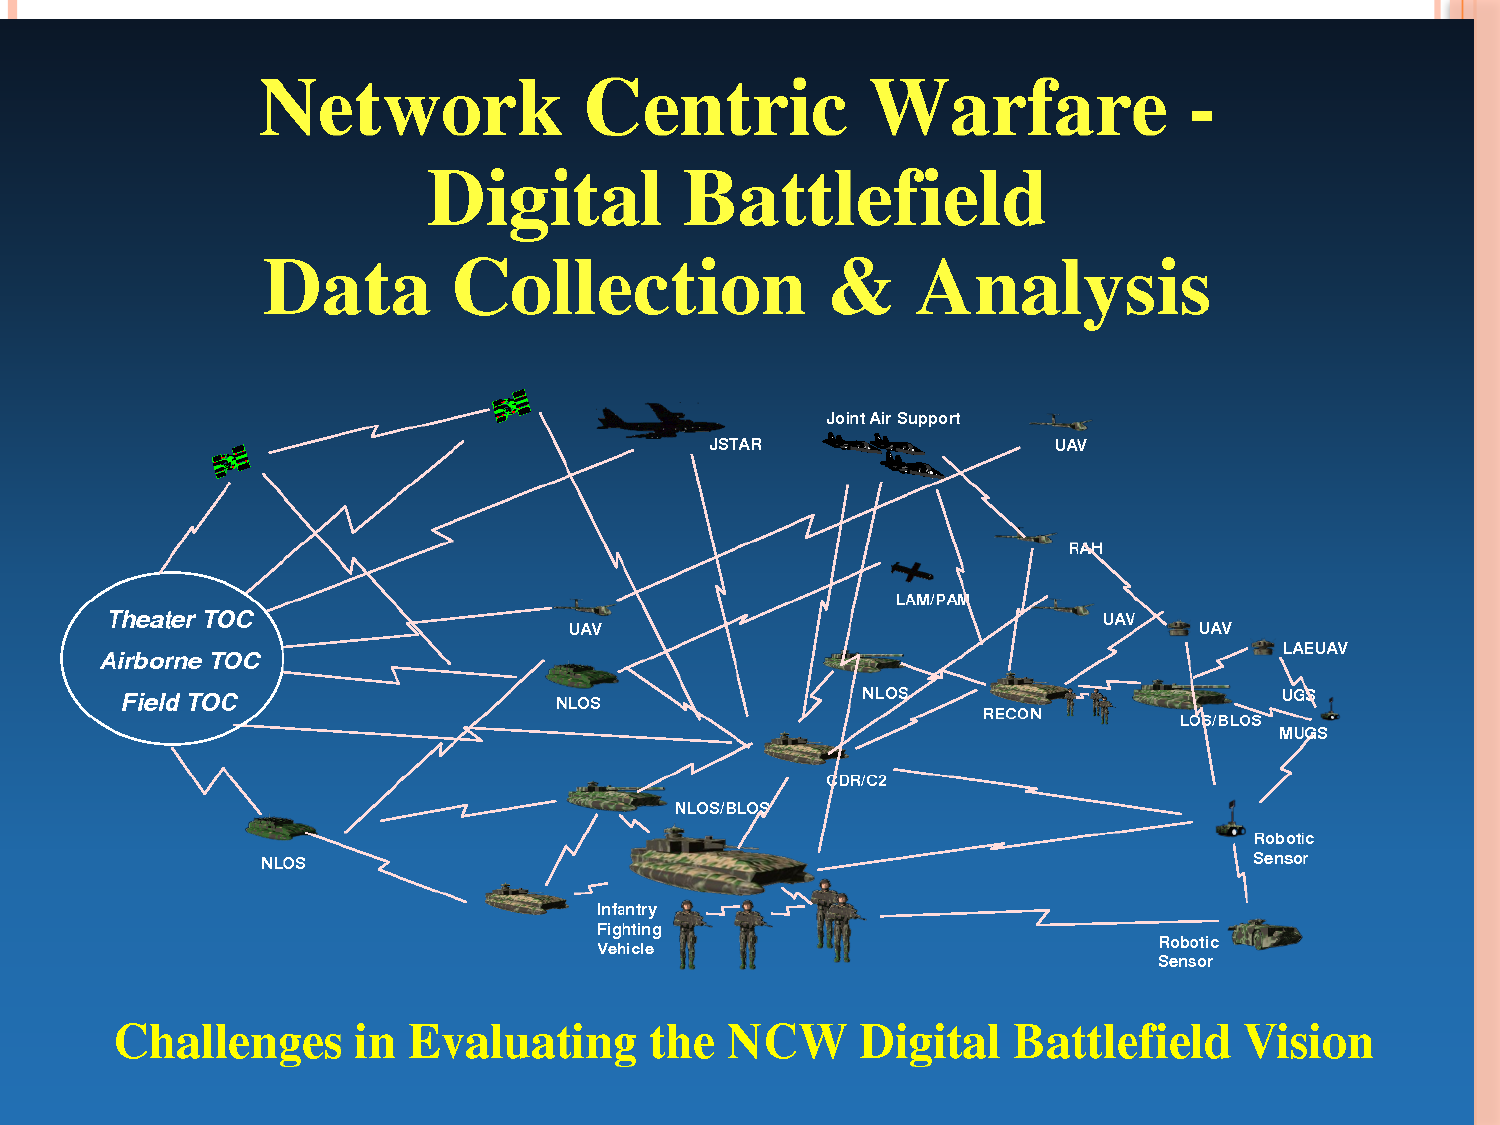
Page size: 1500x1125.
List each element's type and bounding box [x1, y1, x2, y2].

list [0, 19, 1474, 1125]
